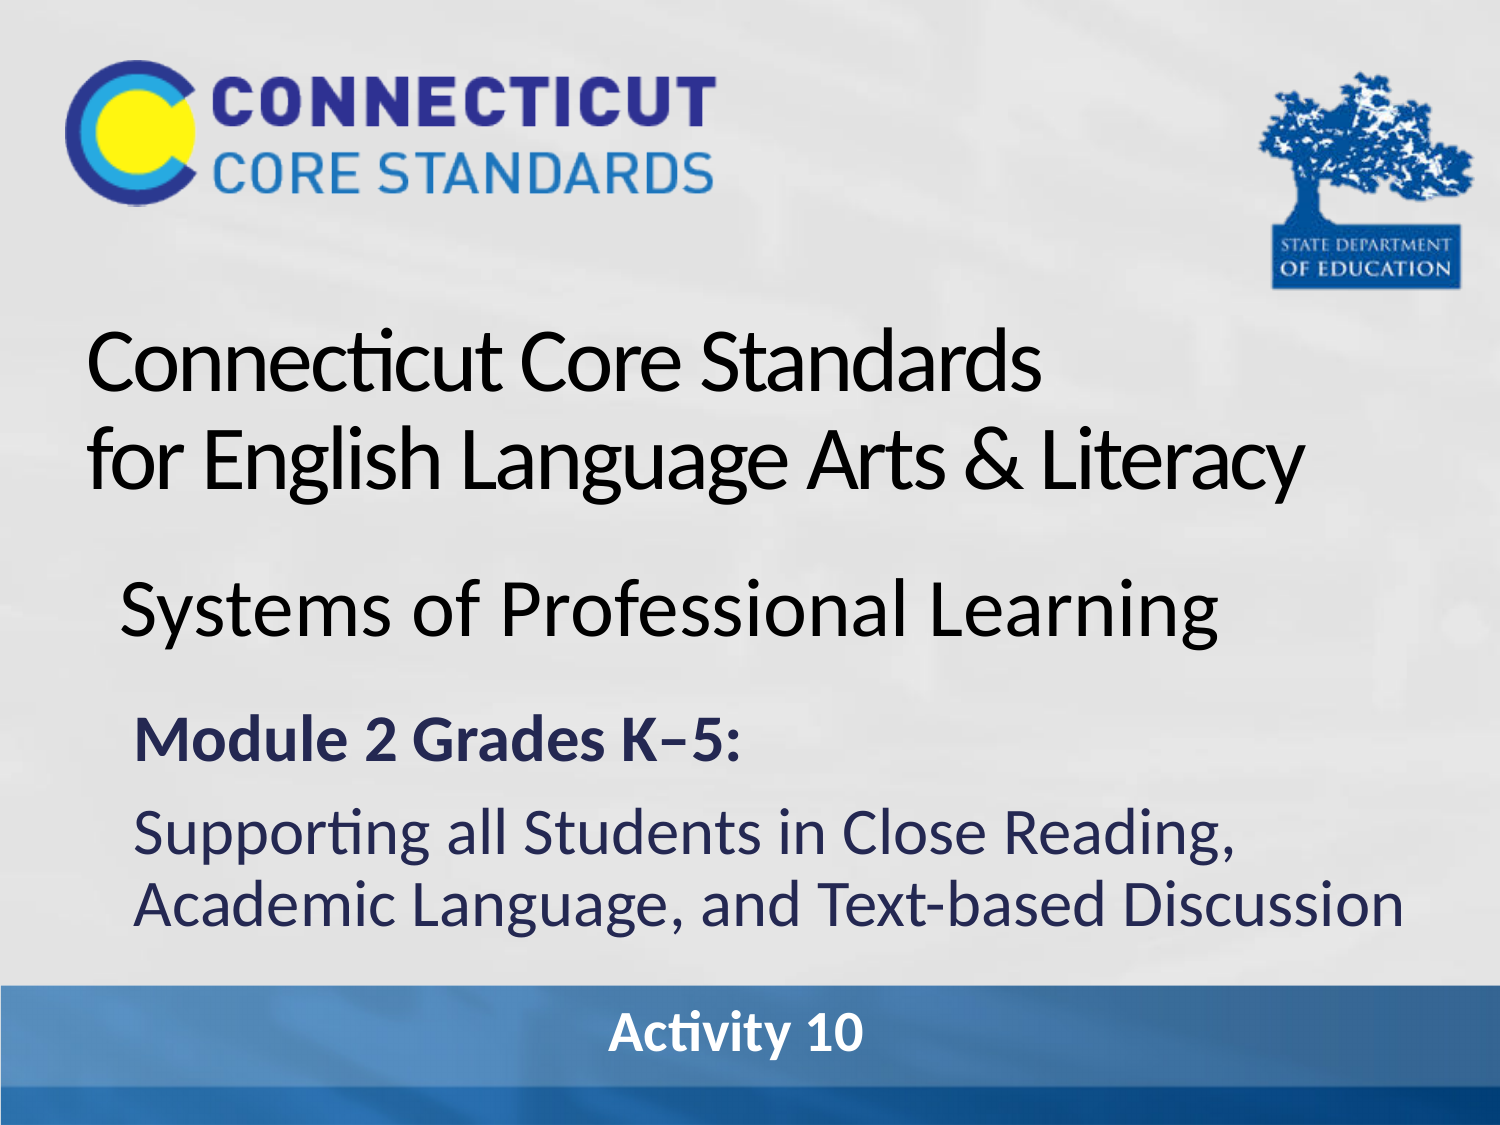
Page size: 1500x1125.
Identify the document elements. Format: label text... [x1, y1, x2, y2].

picture [0, 0, 1500, 985]
title Connecticut Core Standards for English Language Arts & Literacy [86, 311, 1347, 562]
text_box Module 2 Grades K–5: Supporting all Students in Close Reading, Academic Language, and Text-based Discussion [118, 696, 1439, 948]
picture [2, 986, 1500, 1125]
subtitle Systems of Professional Learning [119, 564, 1380, 641]
